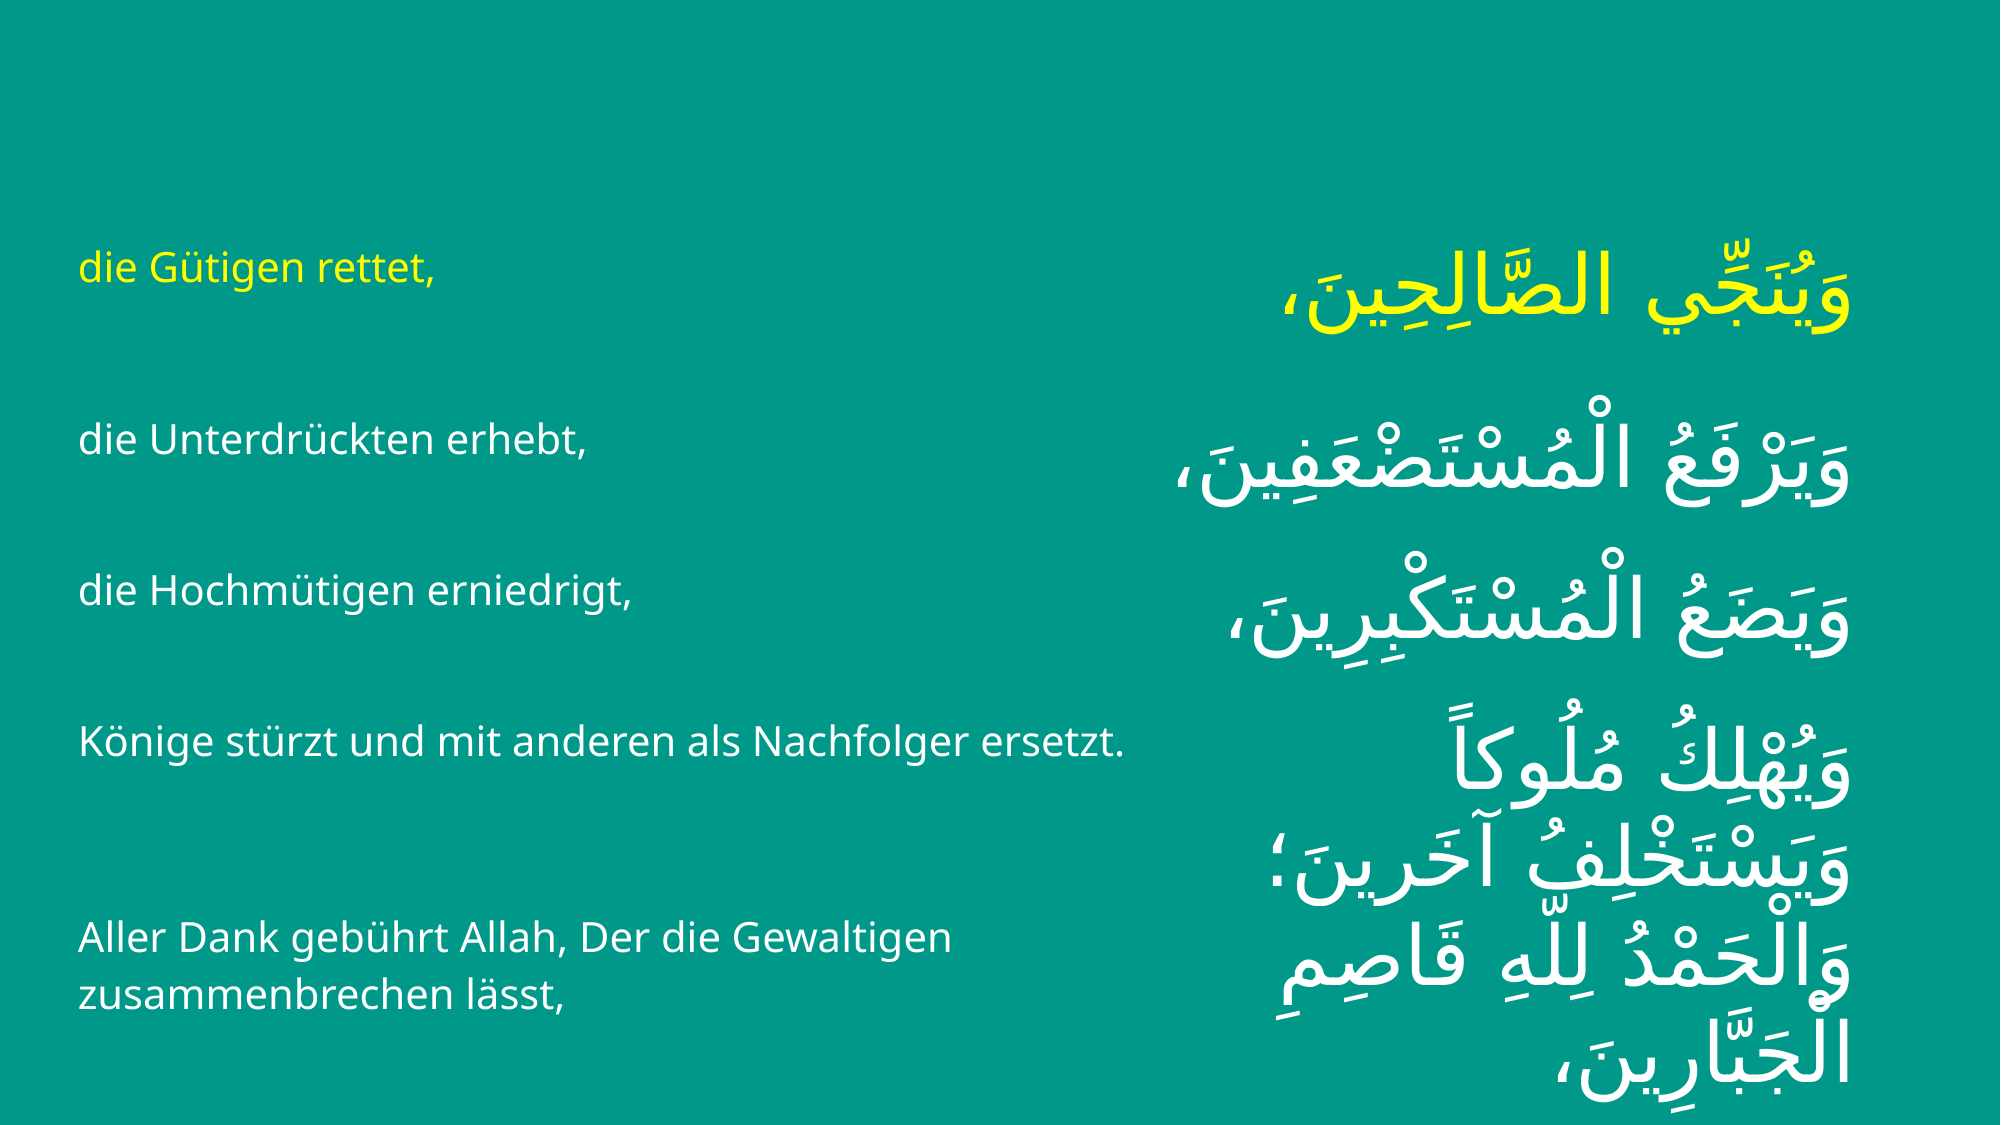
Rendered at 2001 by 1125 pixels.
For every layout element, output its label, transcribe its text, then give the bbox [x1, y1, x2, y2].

table_cell Aller Dank gebührt Allah, Der die Gewaltigen zusammenbrechen lässt, [77, 906, 1147, 1102]
table_cell وَيَضَعُ الْمُسْتَكْبِرِينَ، [1147, 560, 1857, 711]
table_cell Könige stürzt und mit anderen als Nachfolger ersetzt. [77, 711, 1147, 906]
table_header وَيُنَجِّي الصَّالِحِينَ، [1147, 236, 1857, 408]
table_cell die Hochmütigen erniedrigt, [77, 560, 1147, 711]
table_cell وَيُهْلِكُ مُلُوكاً وَيَسْتَخْلِفُ آخَرِينَ؛ [1147, 711, 1857, 906]
table_cell وَالْحَمْدُ لِلّهِ قَاصِمِ الْجَبَّارِينَ، [1147, 906, 1857, 1102]
table_cell وَيَرْفَعُ الْمُسْتَضْعَفِينَ، [1147, 408, 1857, 560]
table_cell die Unterdrückten erhebt, [77, 408, 1147, 560]
table_header die Gütigen rettet, [77, 236, 1147, 408]
